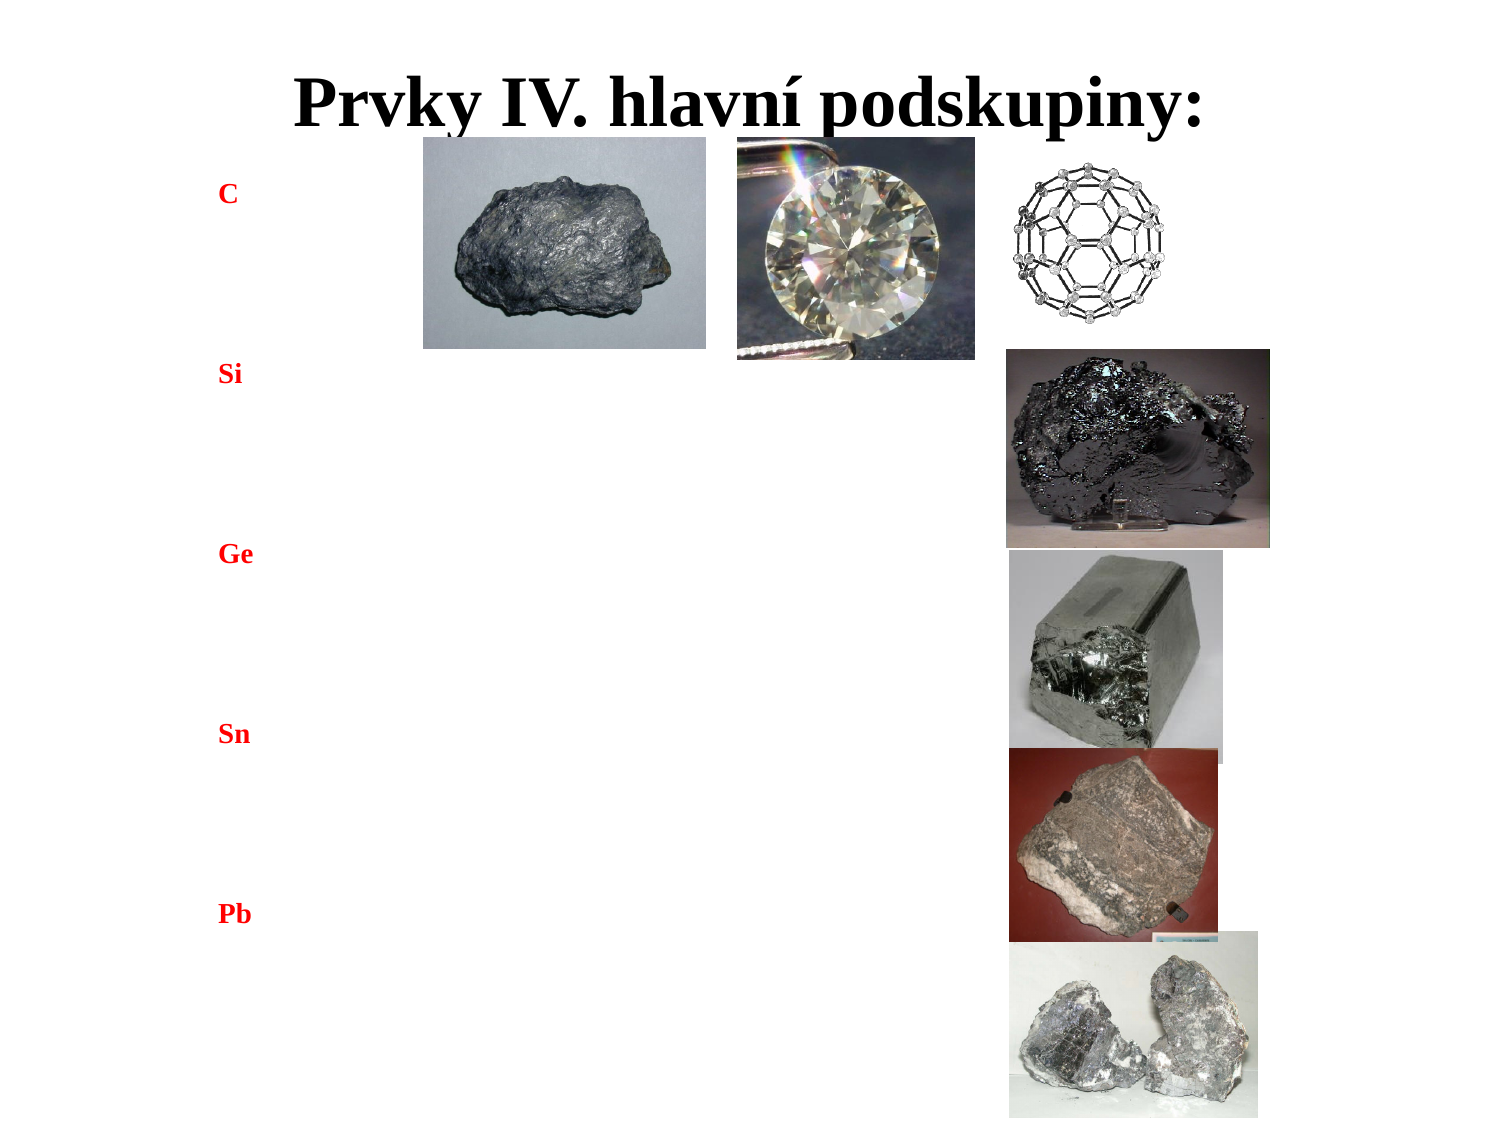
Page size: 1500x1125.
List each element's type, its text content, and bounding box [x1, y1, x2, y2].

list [737, 137, 975, 360]
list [1009, 931, 1259, 1118]
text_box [1009, 550, 1223, 764]
text_box C Si Ge Sn Pb [203, 160, 420, 956]
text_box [1005, 349, 1271, 548]
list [999, 160, 1181, 330]
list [423, 137, 706, 349]
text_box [1009, 748, 1218, 942]
title Prvky IV. hlavní podskupiny: [75, 46, 1425, 149]
